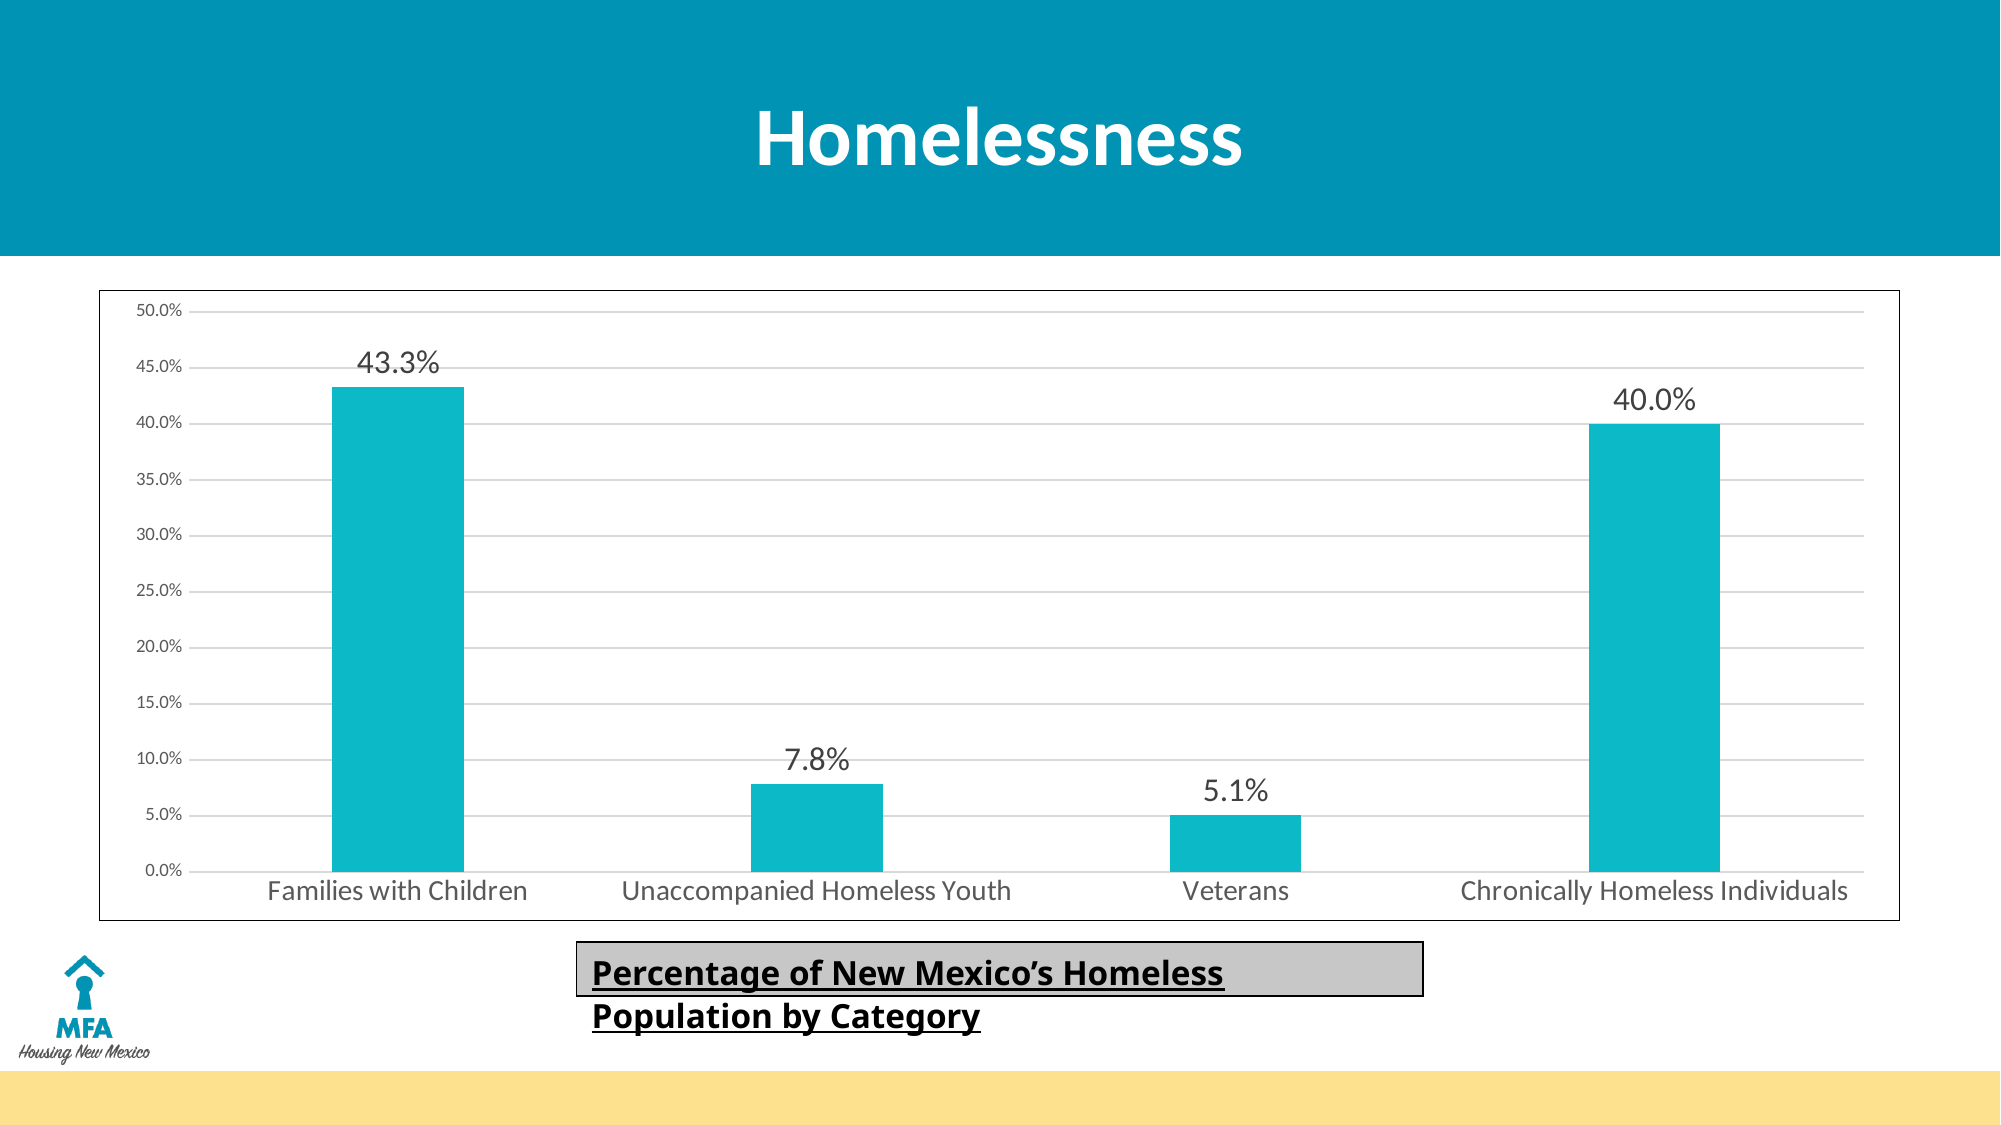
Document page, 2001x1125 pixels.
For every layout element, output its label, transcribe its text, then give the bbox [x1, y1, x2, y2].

text_box Percentage of New Mexico’s Homeless Population by Category [576, 942, 1424, 996]
title Homelessness [249, 65, 1750, 191]
text_box [0, 1070, 2000, 1125]
chart [99, 290, 1900, 921]
picture [17, 954, 150, 1065]
text_box [0, 0, 2000, 257]
